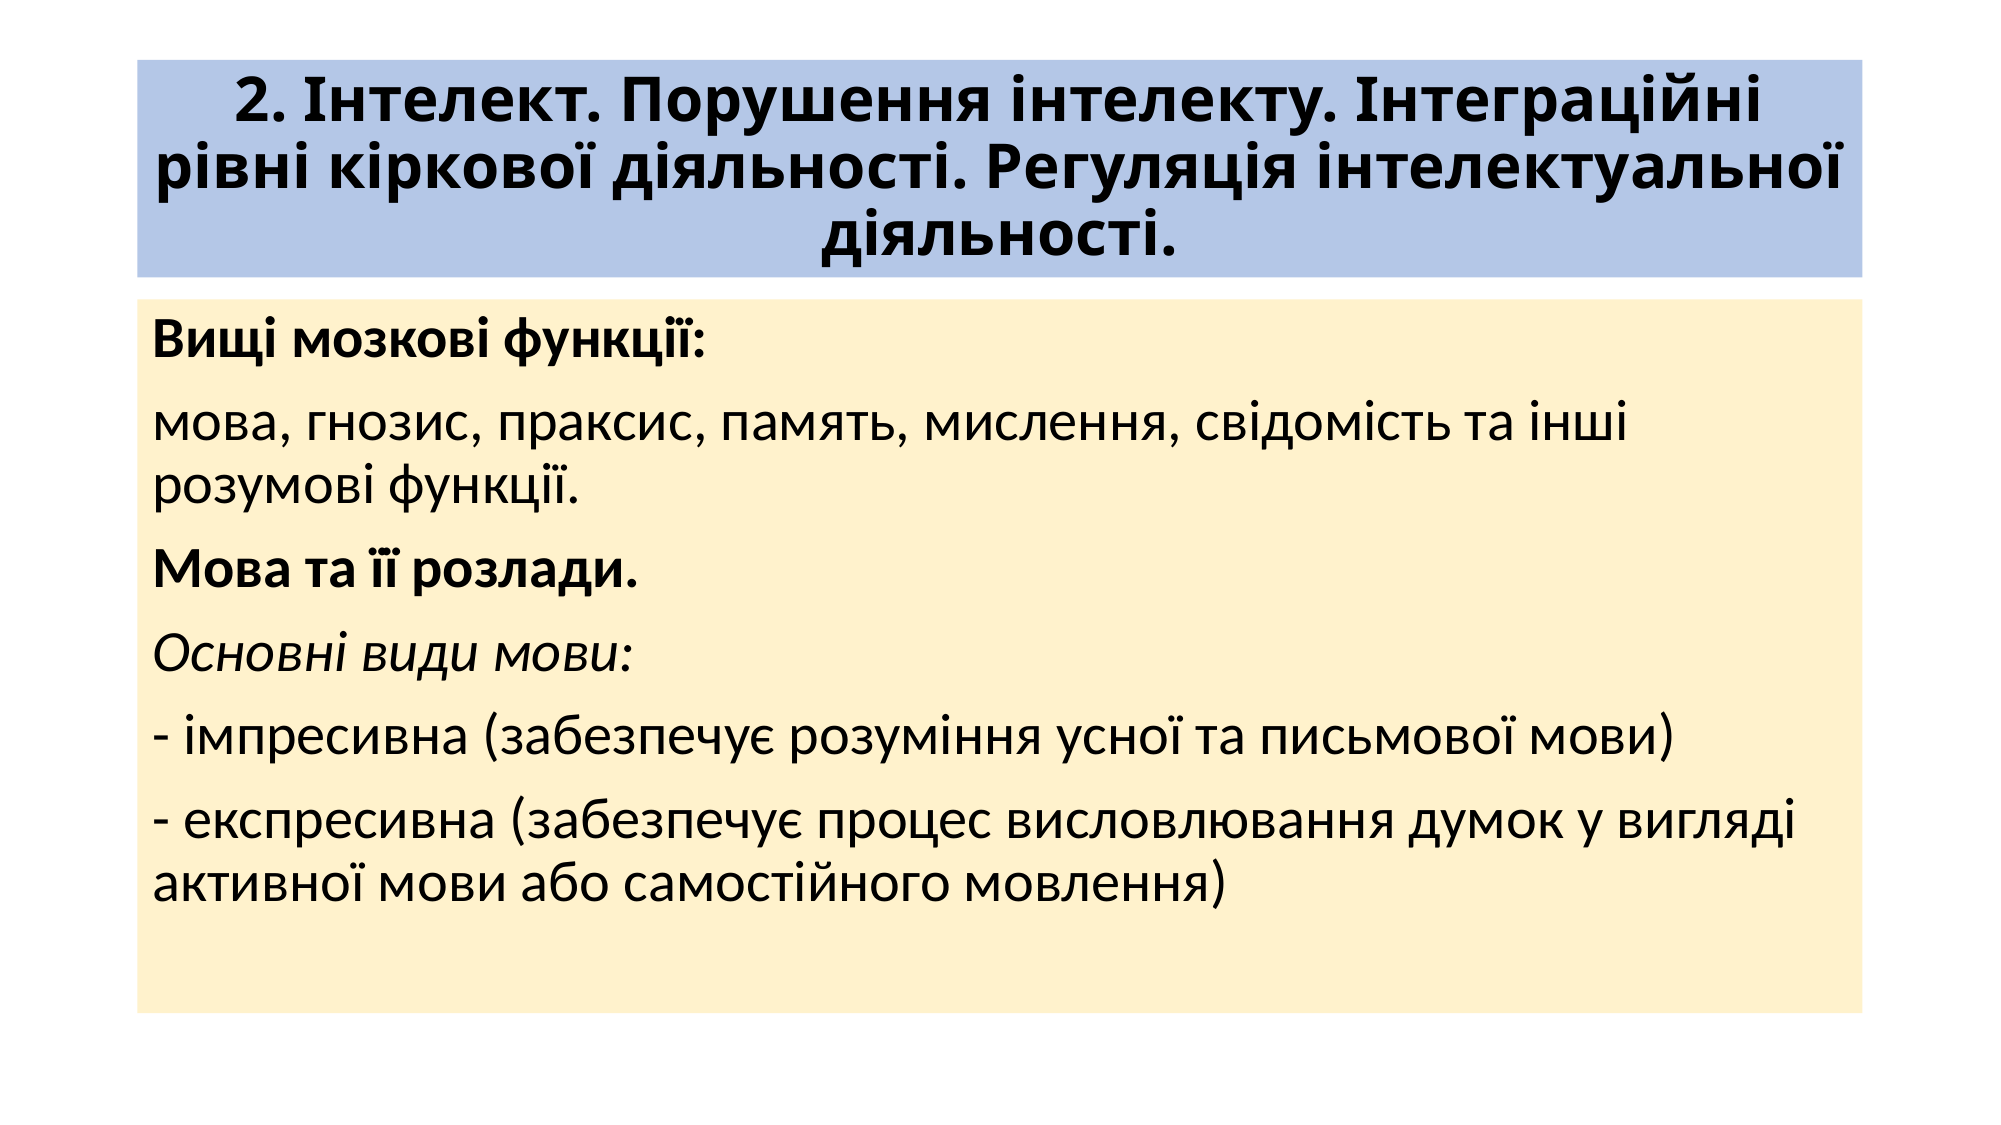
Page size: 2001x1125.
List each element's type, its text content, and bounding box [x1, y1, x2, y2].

list Вищі мозкові функції: мова, гнозис, праксис, память, мислення, свідомість та інші розумові функції. Мова та її розлади. Основні види мови: - імпресивна (забезпечує розуміння усної та письмової мови) - експресивна (забезпечує процес висловлювання думок у вигляді активної мови або самостійного мовлення) [137, 299, 1863, 1014]
title 2. Інтелект. Порушення інтелекту. Інтеграційні рівні кіркової діяльності. Регуляція інтелектуальної діяльності. [137, 59, 1863, 278]
